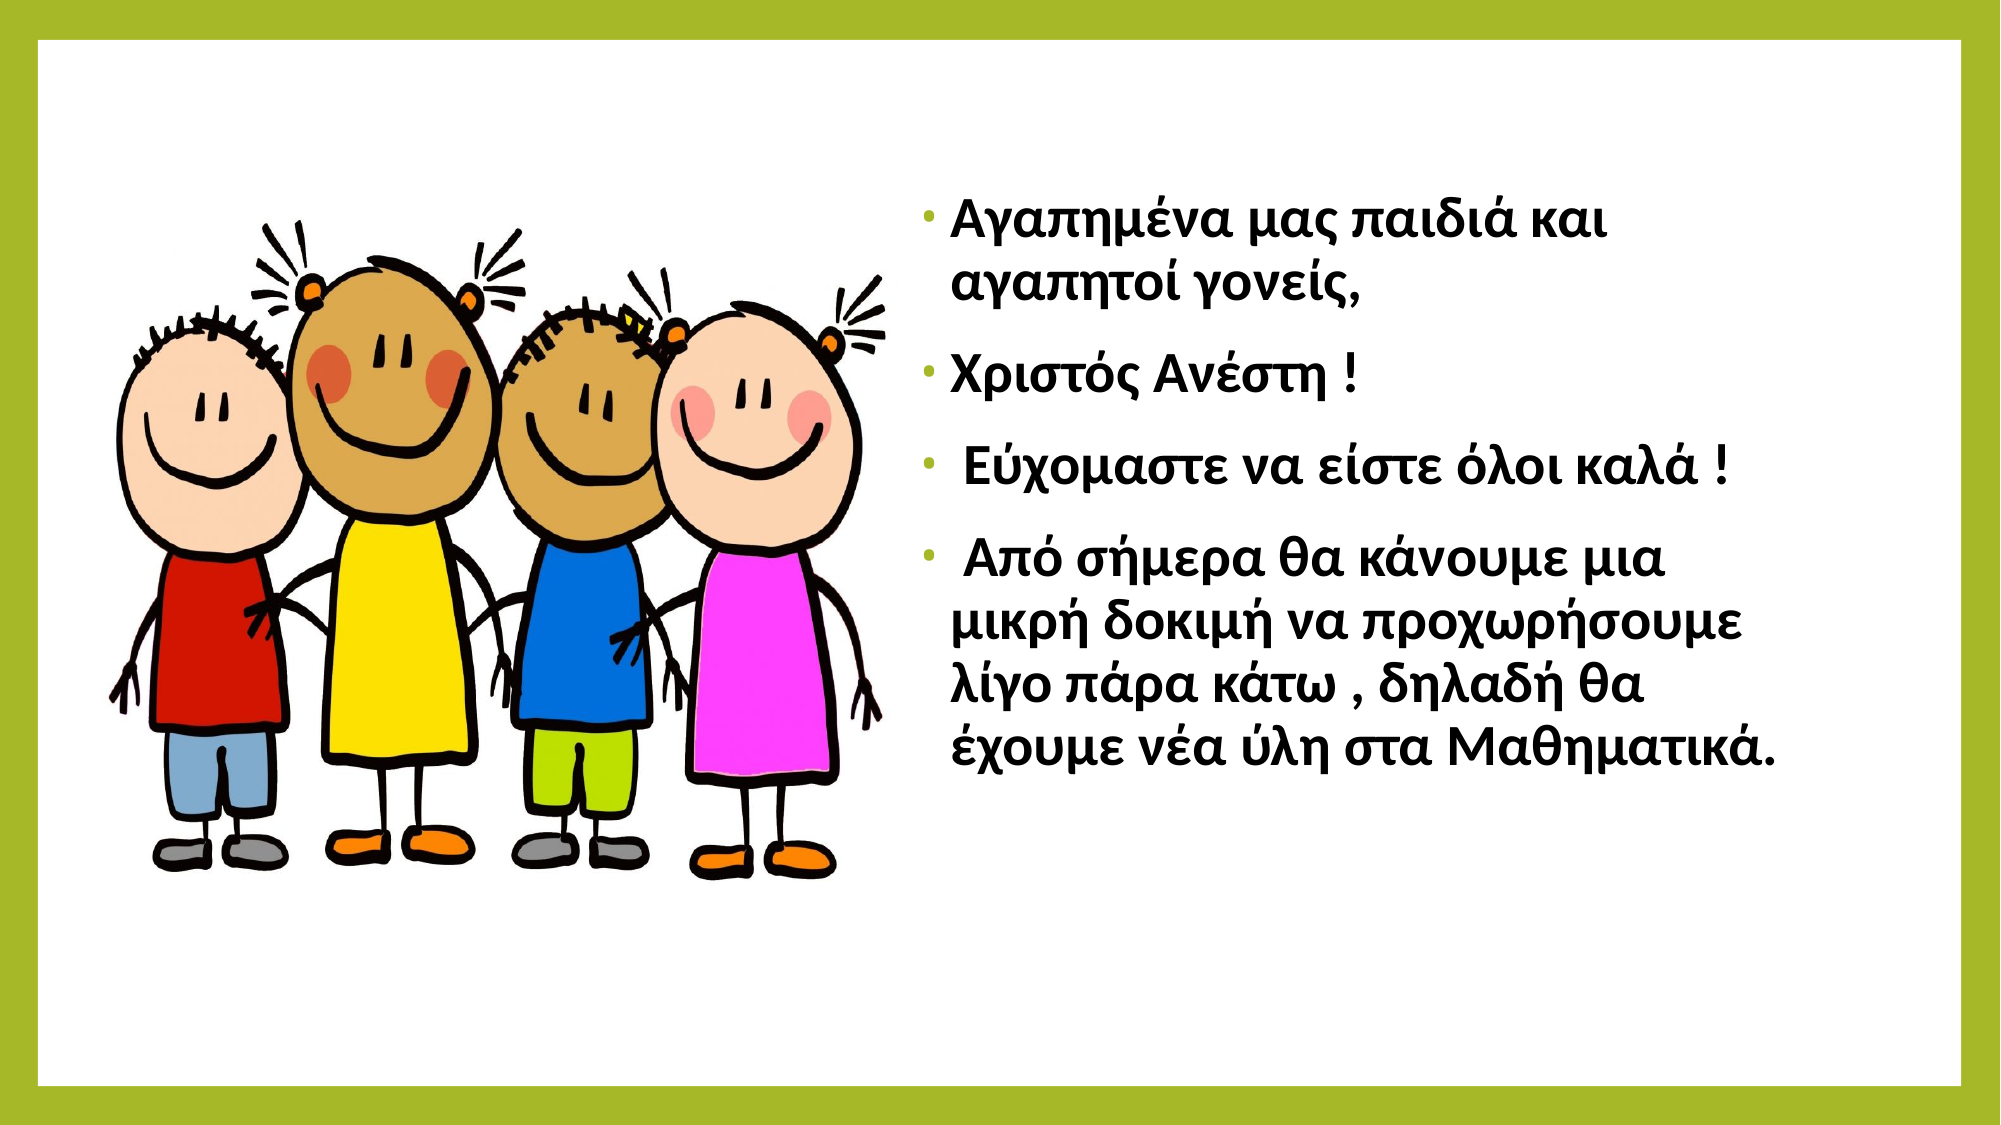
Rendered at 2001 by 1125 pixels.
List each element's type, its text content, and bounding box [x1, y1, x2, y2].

picture [101, 204, 899, 899]
list Αγαπημένα μας παιδιά και αγαπητοί γονείς, Χριστός Ανέστη ! Εύχομαστε να είστε όλοι καλά ! Από σήμερα θα κάνουμε μια μικρή δοκιμή να προχωρήσουμε λίγο πάρα κάτω , δηλαδή θα έχουμε νέα ύλη στα Μαθηματικά. [897, 179, 1815, 945]
